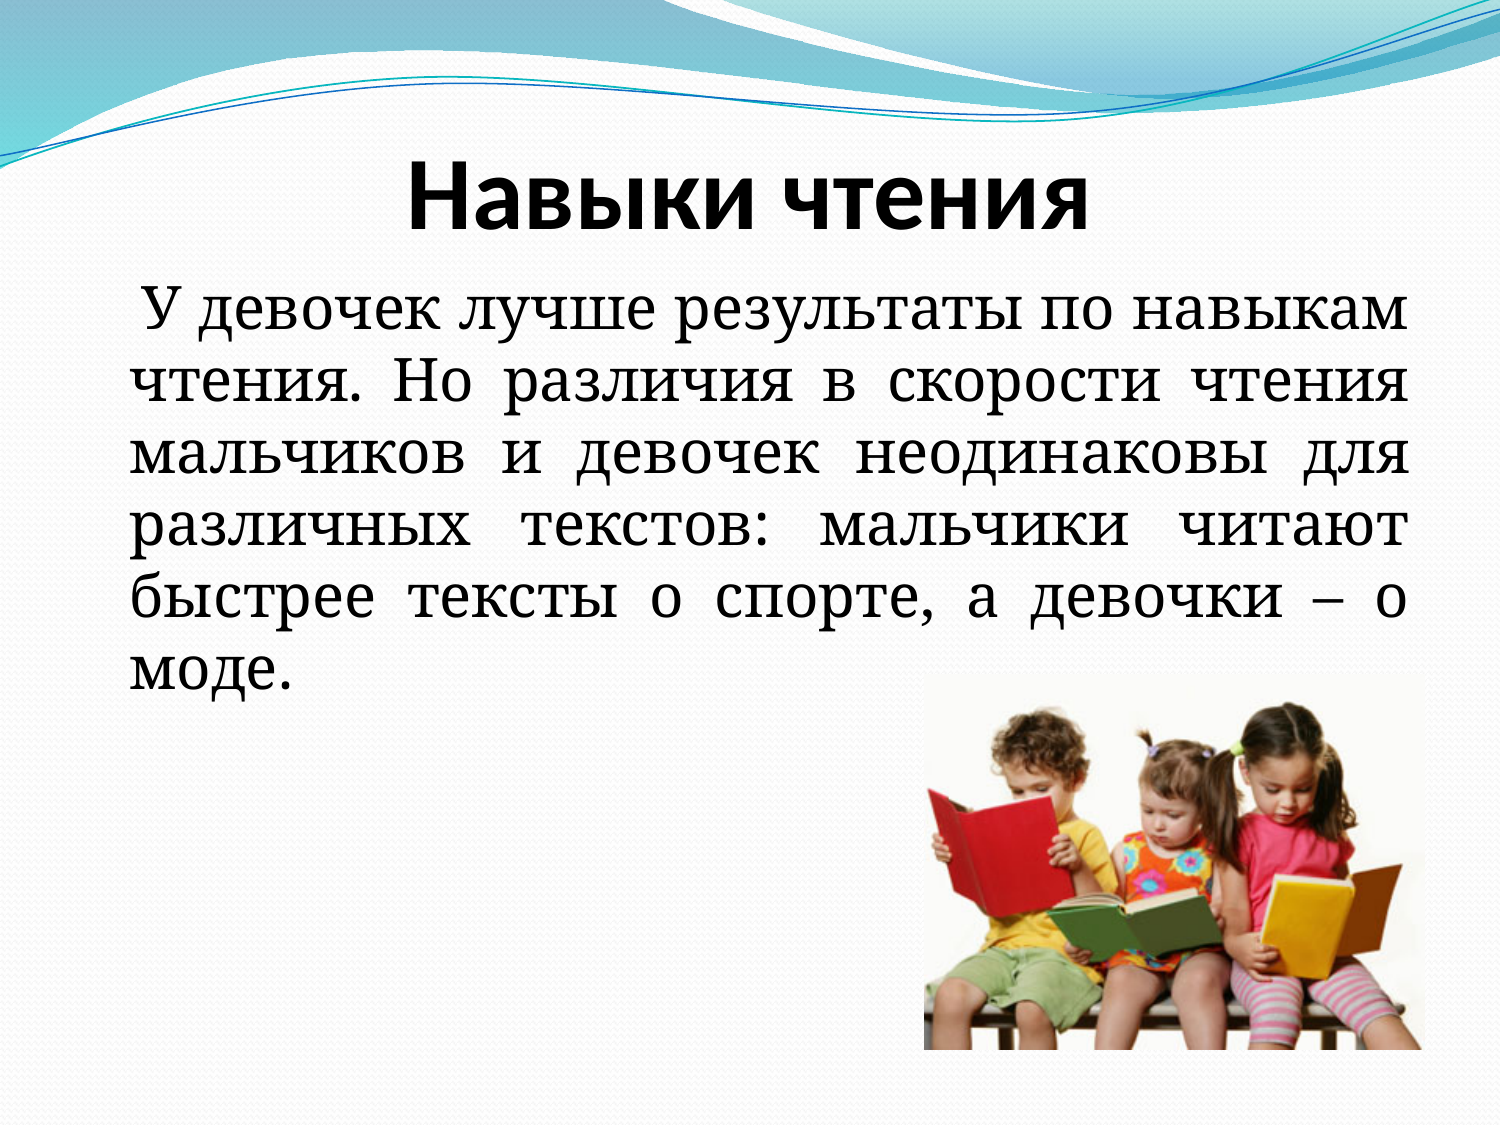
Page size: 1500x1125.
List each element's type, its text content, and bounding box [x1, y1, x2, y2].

list У девочек лучше результаты по навыкам чтения. Но различия в скорости чтения мальчиков и девочек неодинаковы для различных текстов: мальчики читают быстрее тексты о спорте, а девочки – о моде. [75, 262, 1425, 713]
picture [924, 674, 1426, 1051]
title Навыки чтения [75, 115, 1425, 250]
